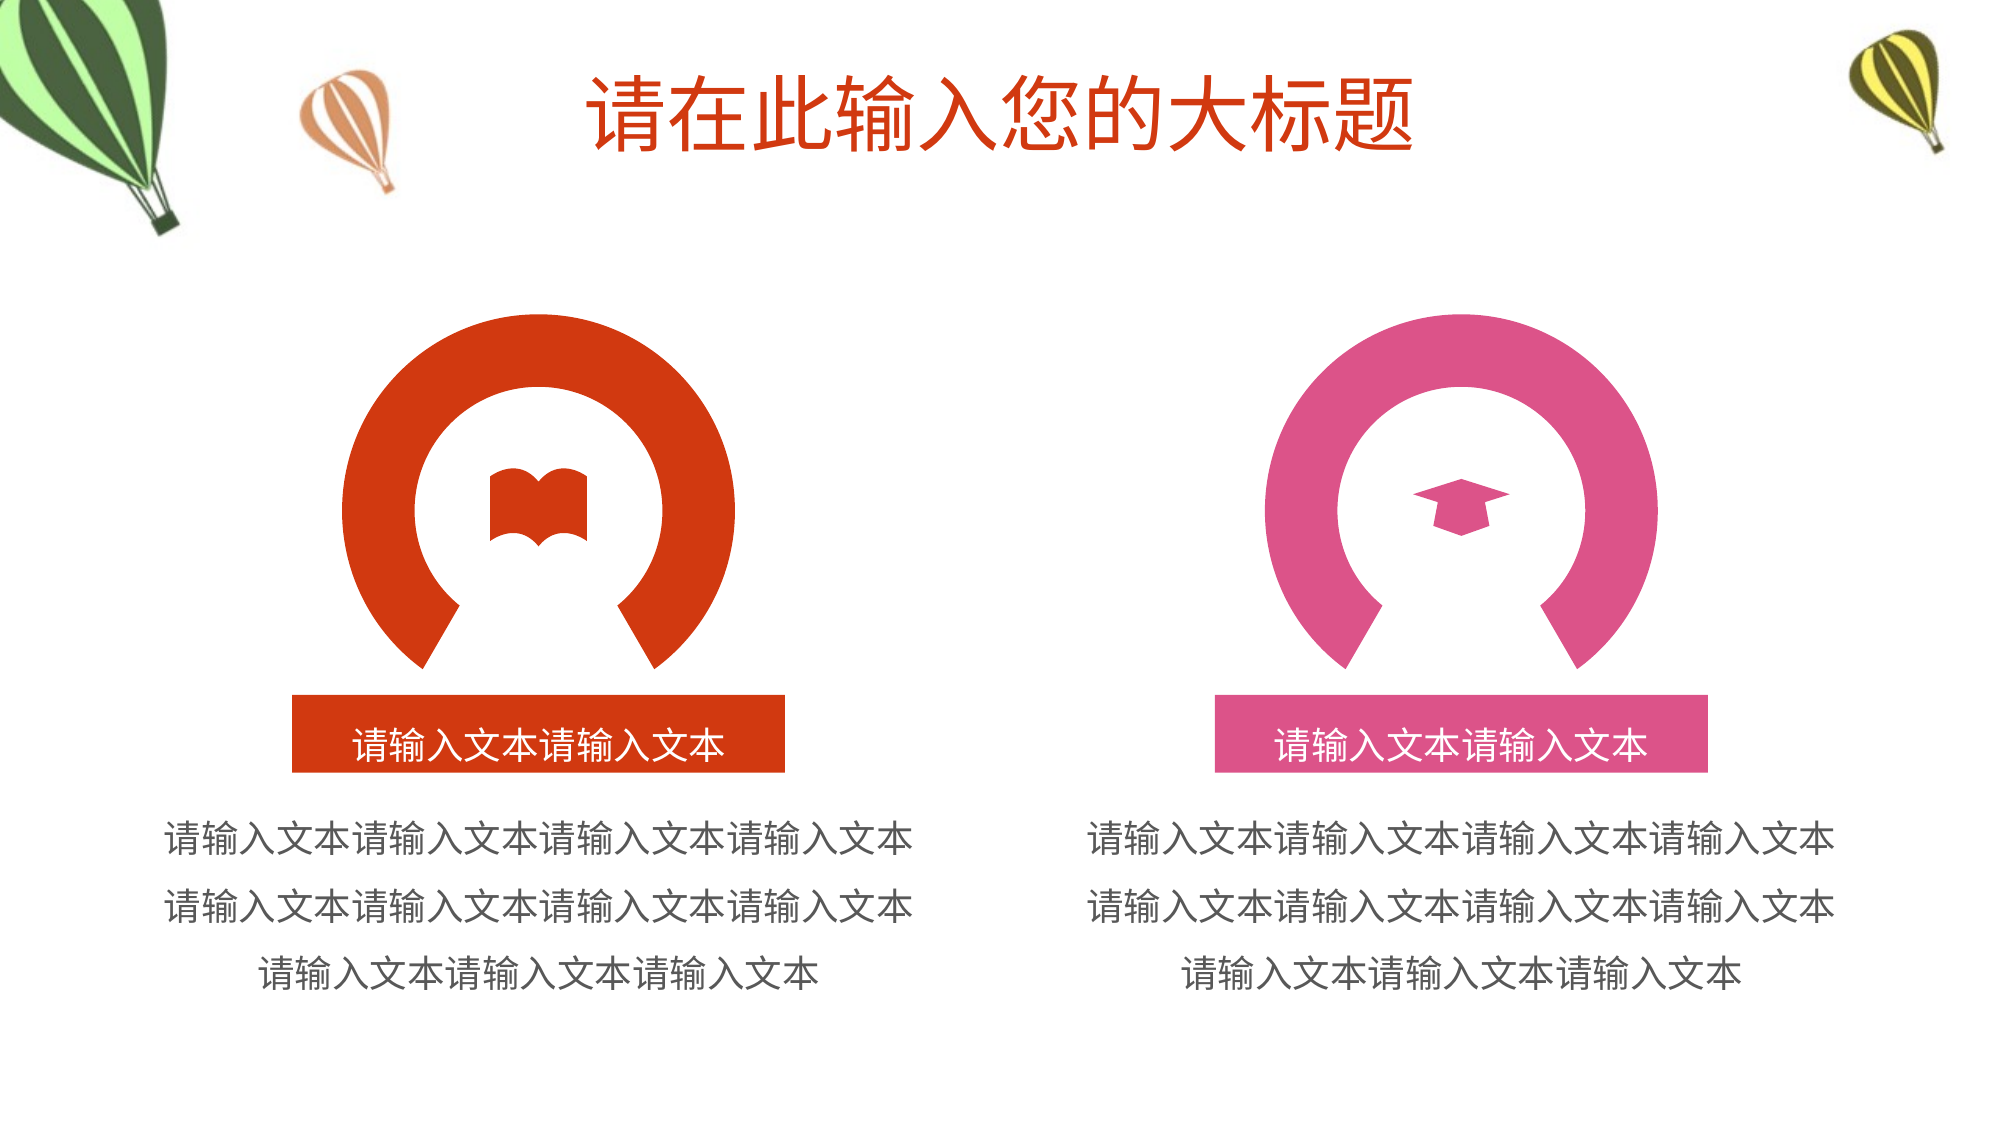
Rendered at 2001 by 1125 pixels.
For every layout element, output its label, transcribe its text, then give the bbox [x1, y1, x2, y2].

text_box 请输入文本请输入文本 [1214, 694, 1709, 774]
text_box [1263, 313, 1659, 671]
text_box [1413, 478, 1510, 536]
text_box [341, 313, 736, 671]
text_box 请输入文本请输入文本 [291, 694, 786, 774]
text_box 请输入文本请输入文本请输入文本请输入文本请输入文本请输入文本请输入文本请输入文本请输入文本请输入文本请输入文本 [133, 788, 944, 1000]
picture [0, 0, 2000, 1125]
text_box [490, 468, 587, 547]
text_box 请输入文本请输入文本请输入文本请输入文本请输入文本请输入文本请输入文本请输入文本请输入文本请输入文本请输入文本 [1056, 788, 1867, 1000]
title 请在此输入您的大标题 [123, 17, 1877, 172]
